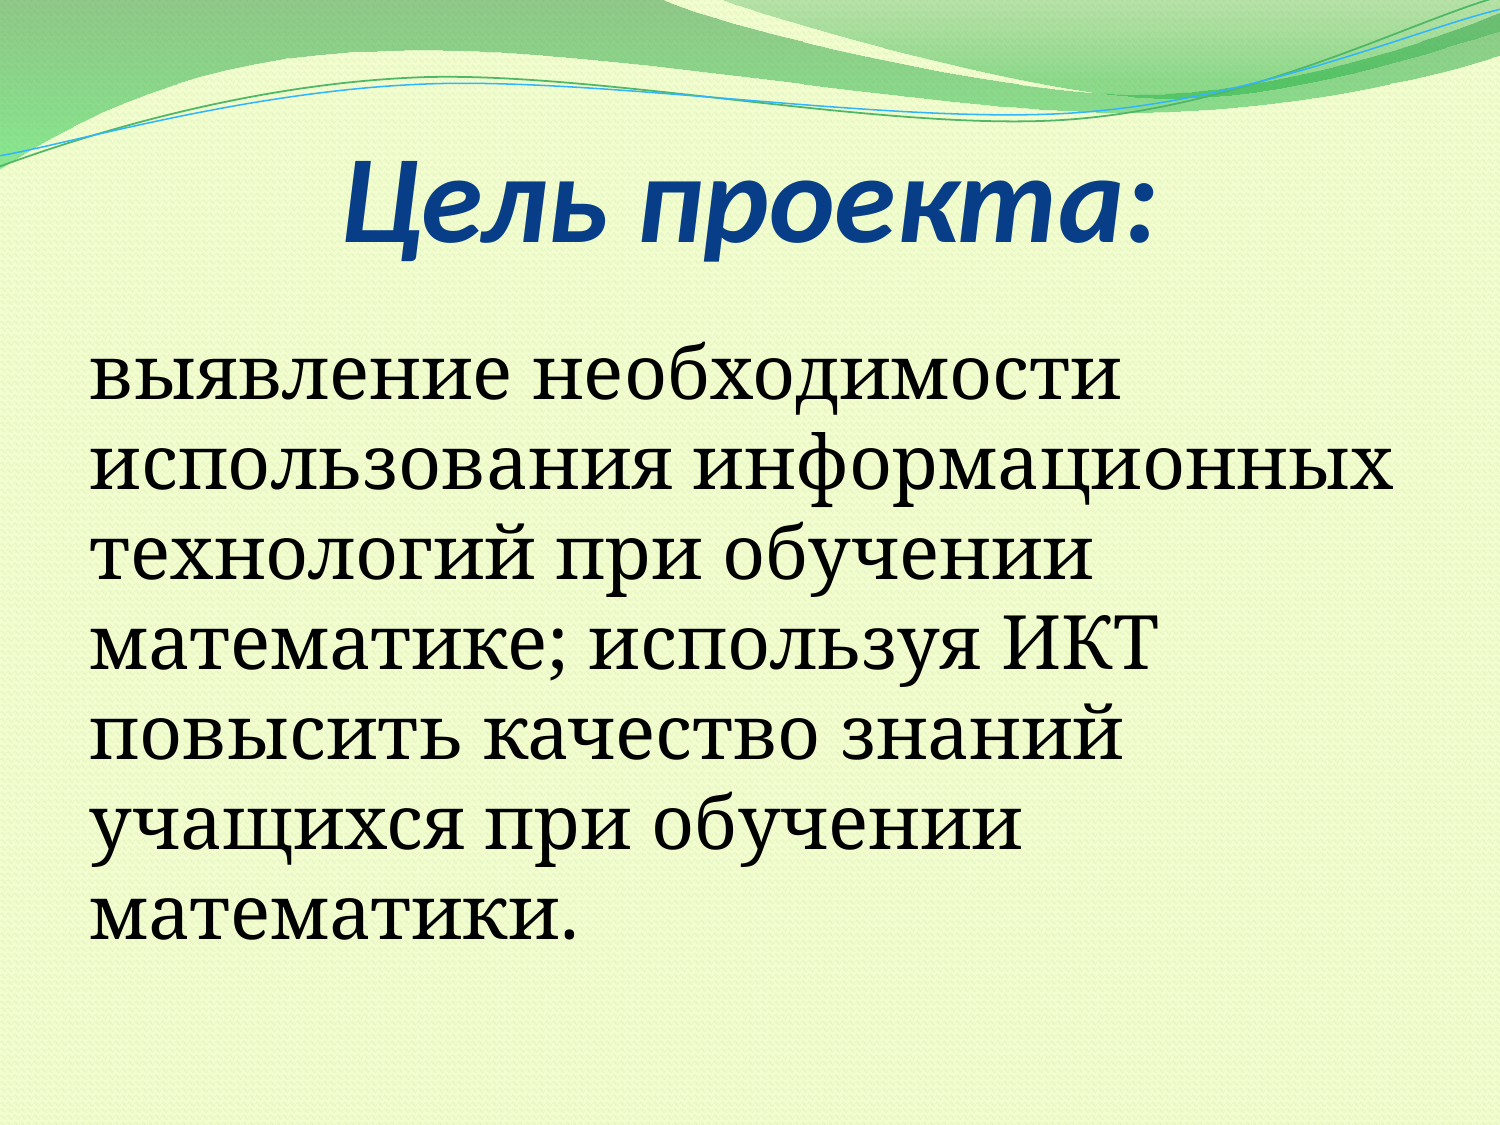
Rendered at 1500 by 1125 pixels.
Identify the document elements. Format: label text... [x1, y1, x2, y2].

list выявление необходимости использования информационных технологий при обучении математике; используя ИКТ повысить качество знаний учащихся при обучении математики. [75, 317, 1447, 1038]
title Цель проекта: [75, 101, 1425, 268]
